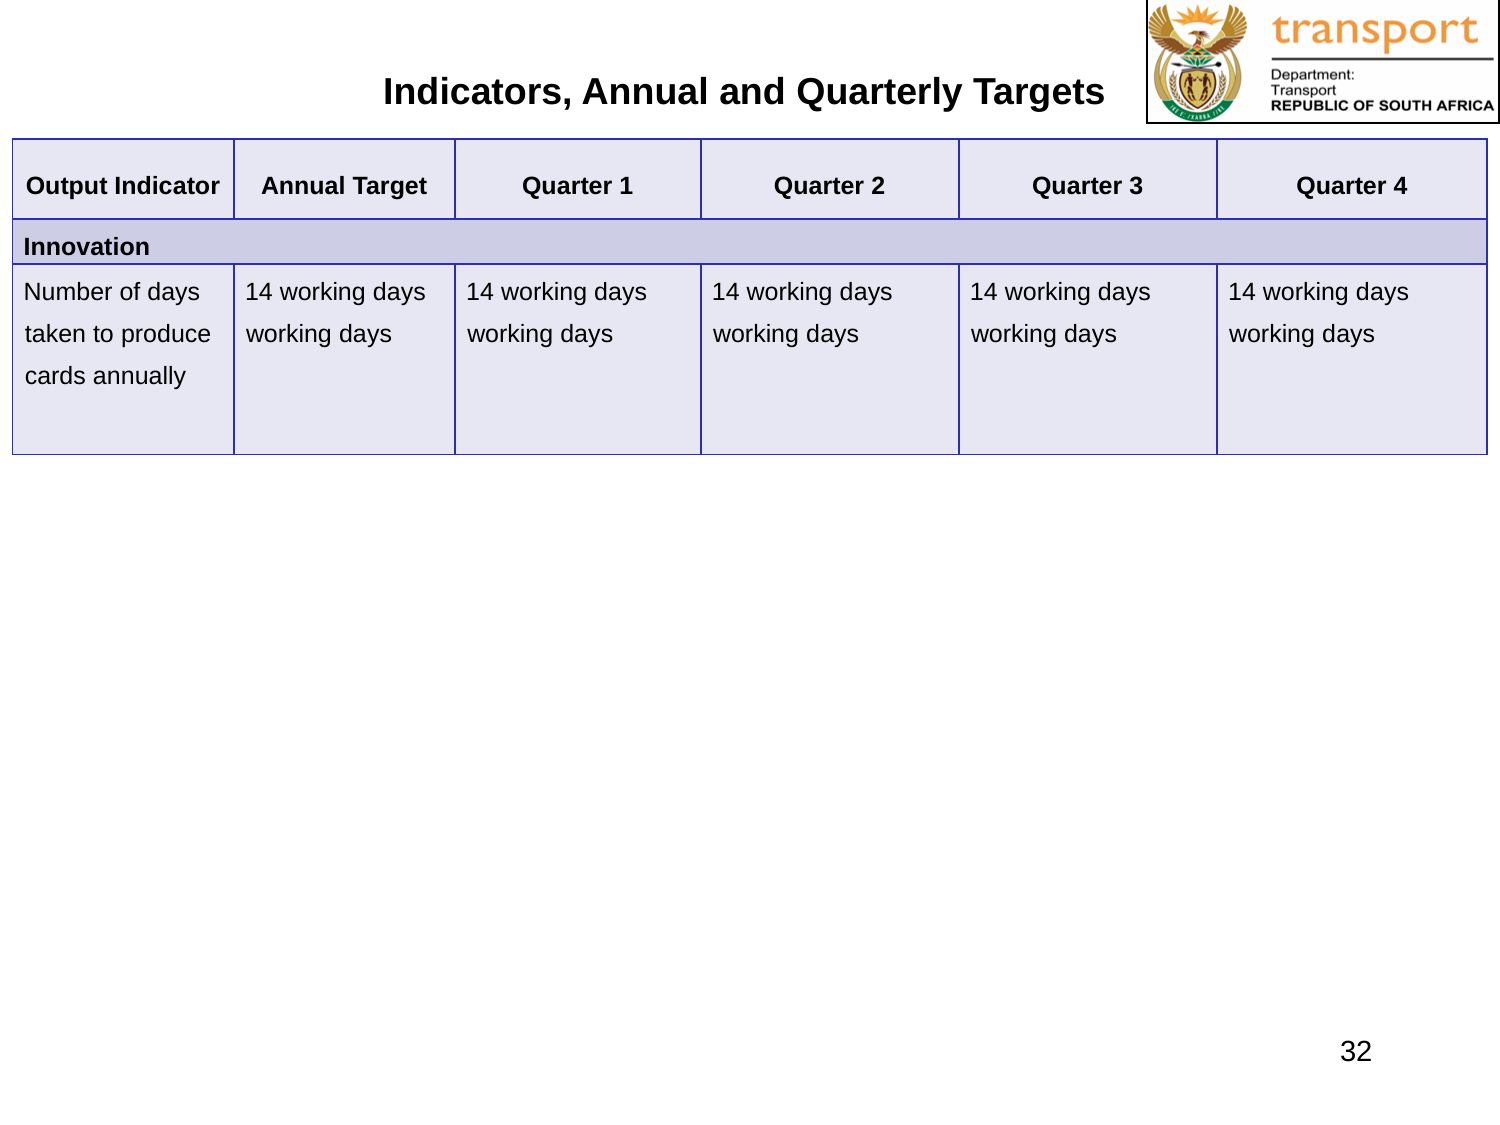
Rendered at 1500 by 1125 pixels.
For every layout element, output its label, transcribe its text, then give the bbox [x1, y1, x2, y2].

picture [1145, 0, 1500, 124]
title Indicators, Annual and Quarterly Targets [112, 24, 1388, 138]
table_header Annual Target [235, 140, 454, 218]
table_header Quarter 1 [456, 140, 700, 218]
table_header Quarter 4 [1218, 140, 1486, 218]
table_header Quarter 3 [960, 140, 1216, 218]
table_cell 14 working days working days [235, 265, 454, 454]
table_header Output Indicator [13, 140, 233, 218]
table_cell 14 working days working days [456, 265, 700, 454]
table_cell Innovation [13, 220, 1486, 263]
table_cell 14 working days working days [960, 265, 1216, 454]
table_cell 14 working days working days [1218, 265, 1486, 454]
table_cell 14 working days working days [702, 265, 958, 454]
slide_number 32 [1074, 1025, 1388, 1100]
table_header Quarter 2 [702, 140, 958, 218]
table_cell Number of days taken to produce cards annually [13, 265, 233, 454]
